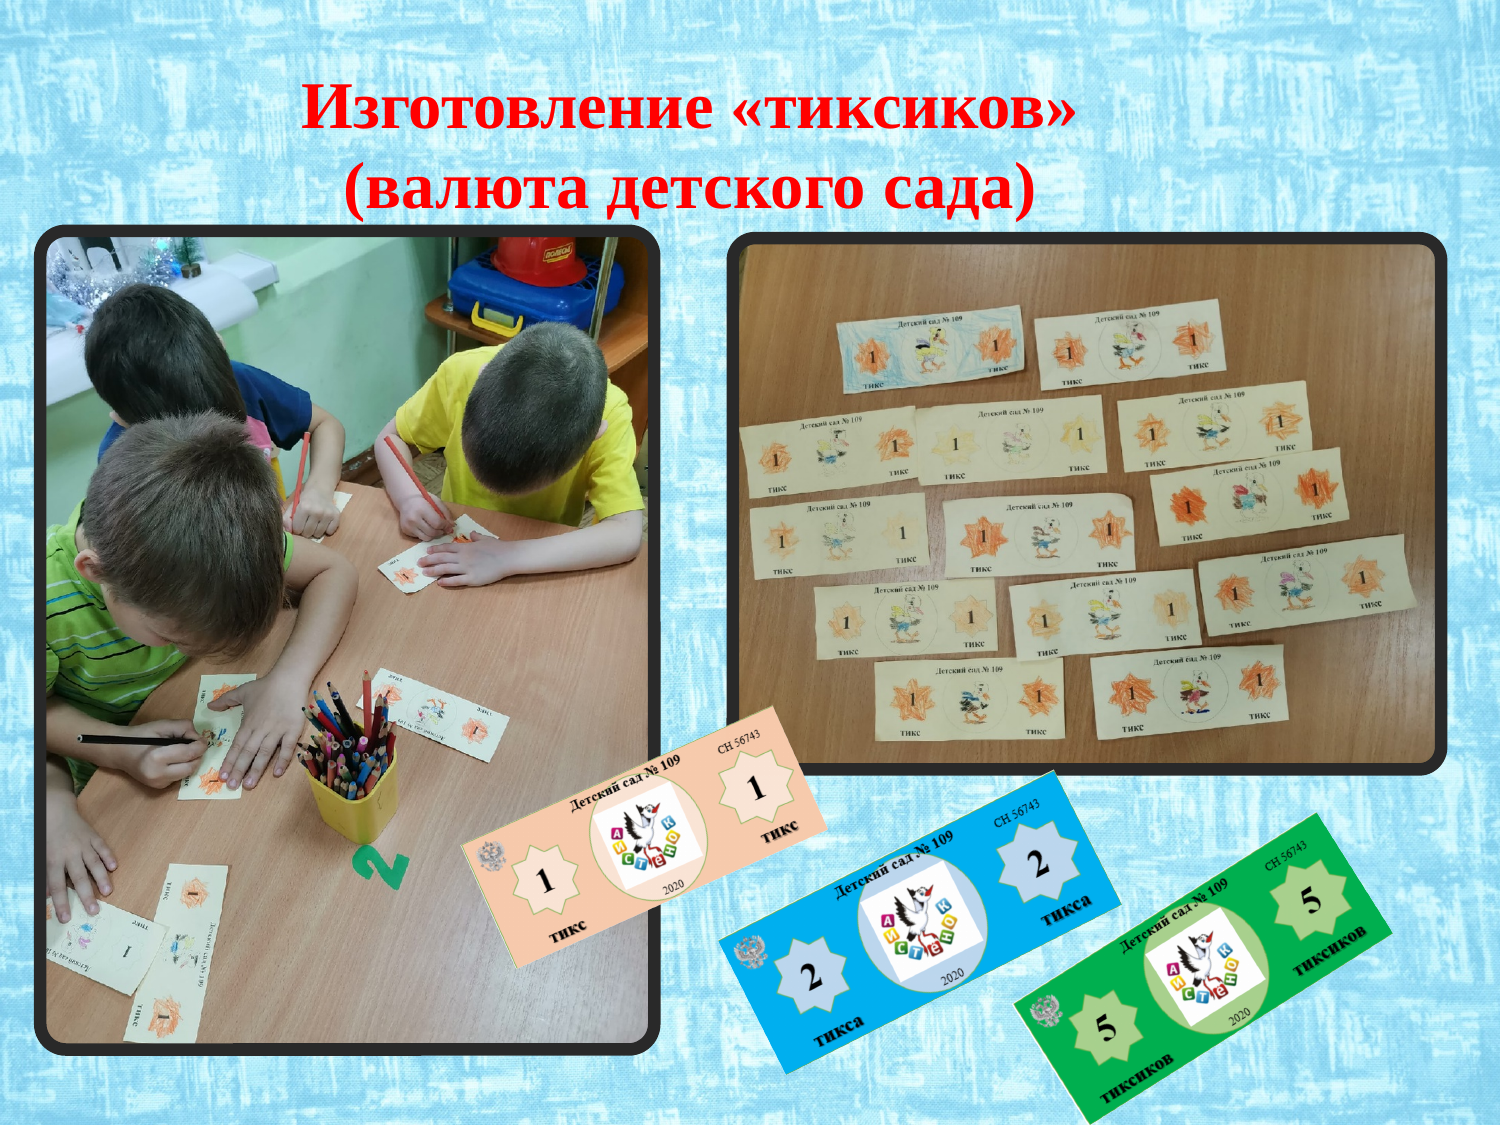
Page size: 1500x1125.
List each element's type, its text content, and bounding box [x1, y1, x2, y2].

text_box Изготовление «тиксиков» (валюта детского сада) [179, 54, 1203, 229]
picture [0, 0, 1500, 1125]
